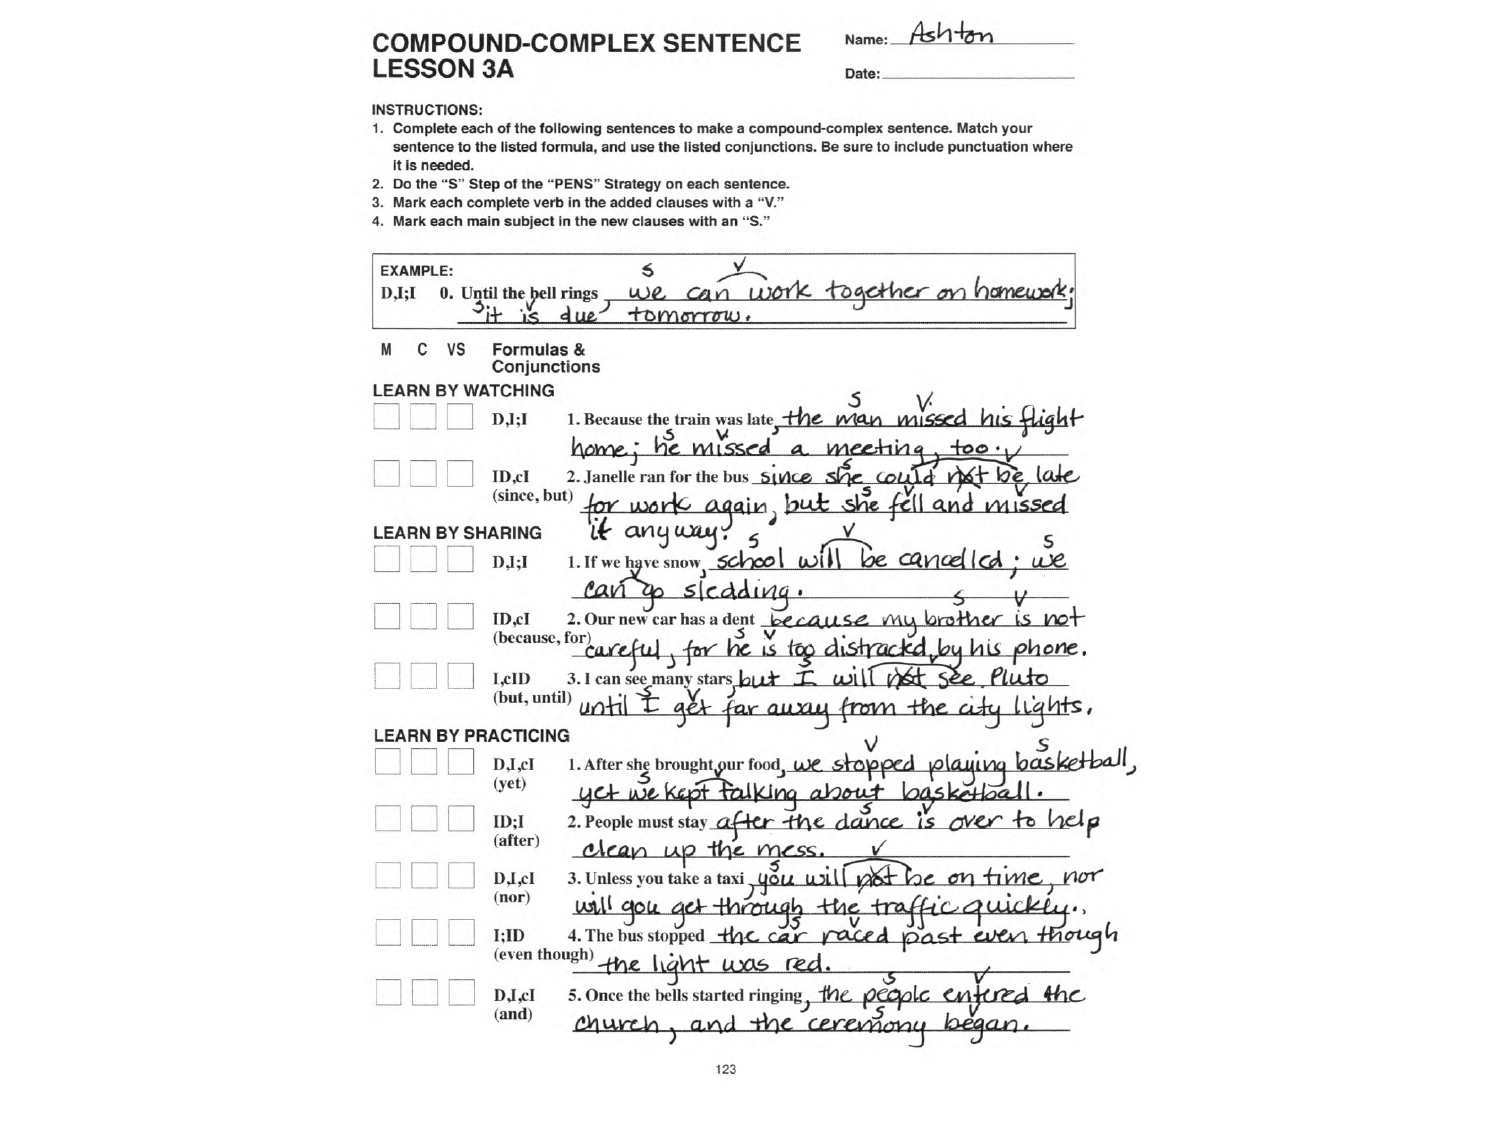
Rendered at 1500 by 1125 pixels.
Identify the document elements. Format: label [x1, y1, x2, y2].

picture [353, 0, 1147, 1086]
